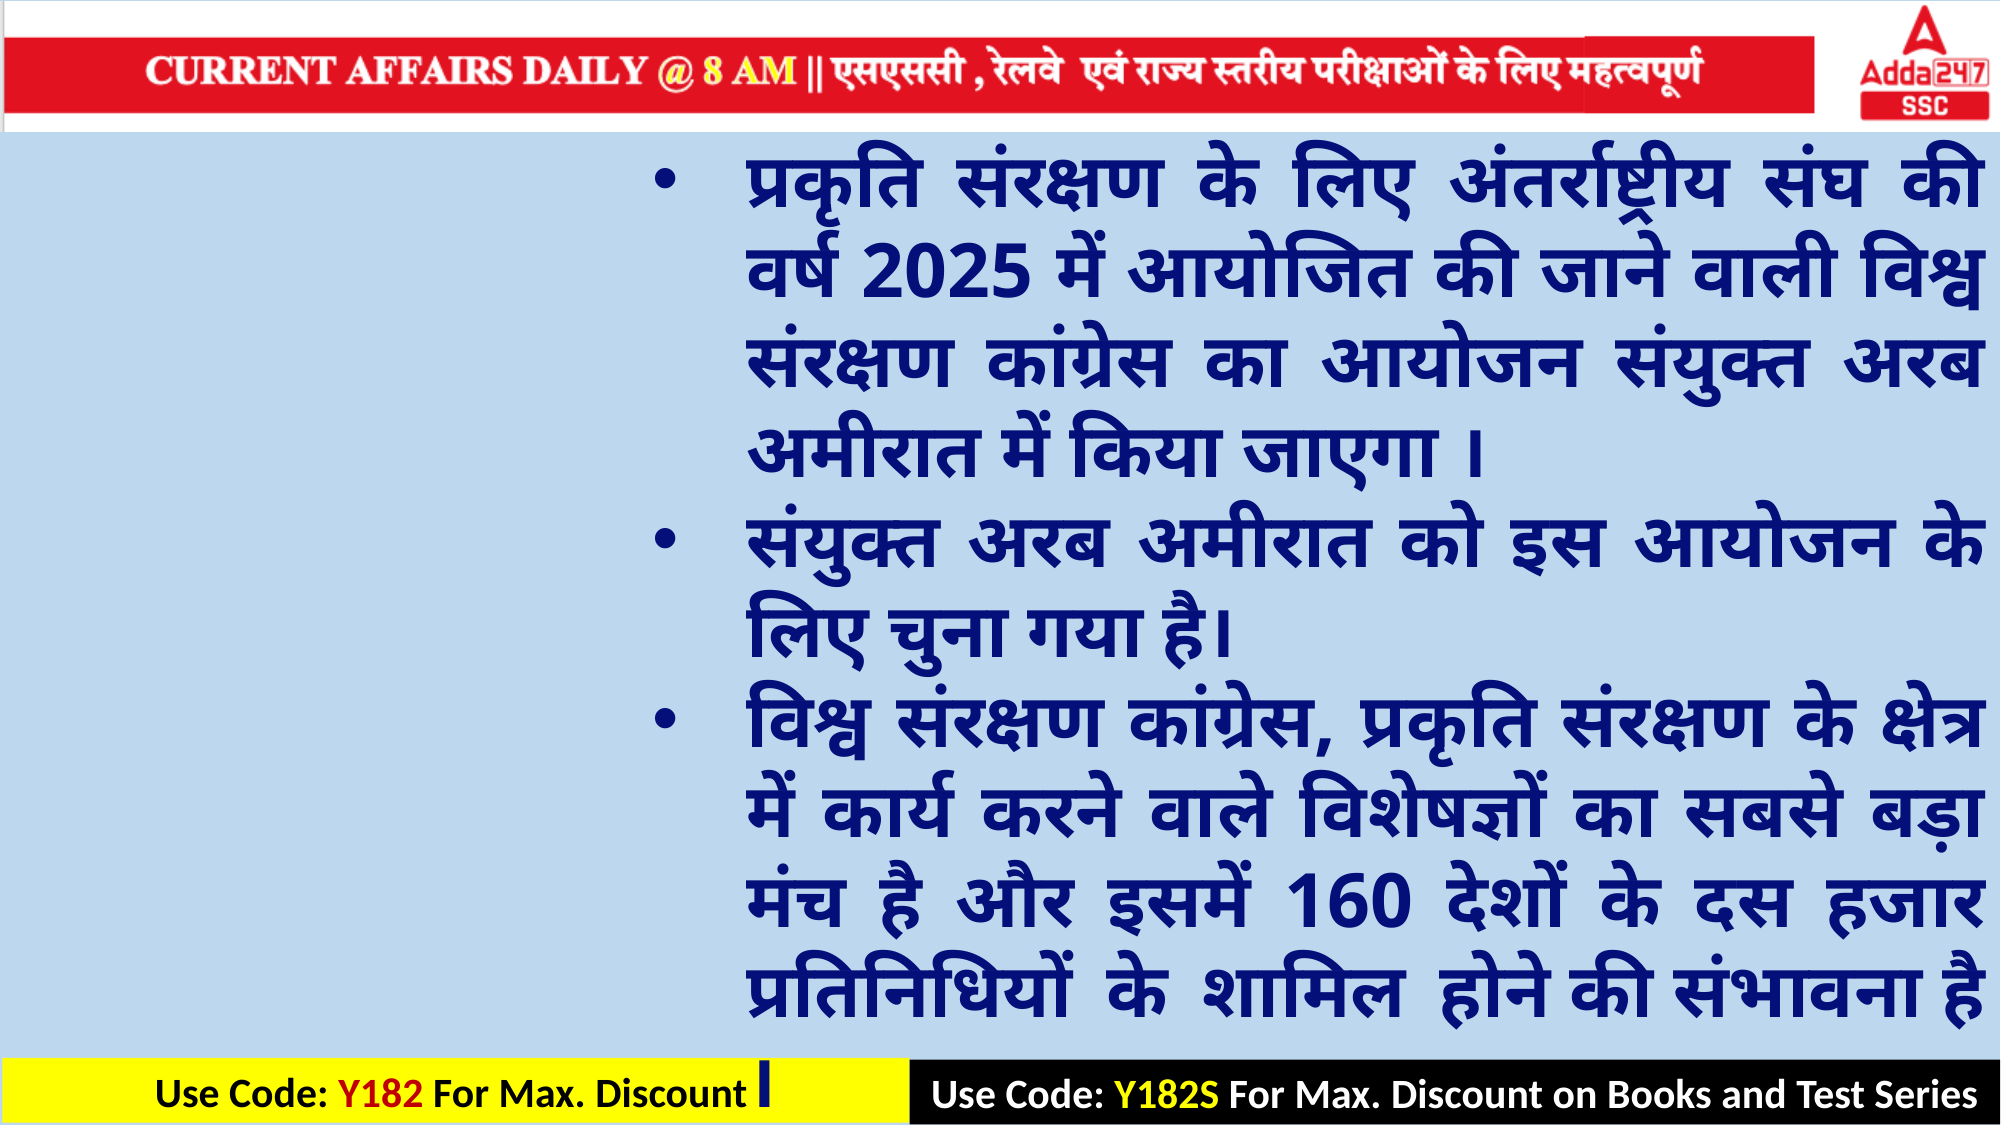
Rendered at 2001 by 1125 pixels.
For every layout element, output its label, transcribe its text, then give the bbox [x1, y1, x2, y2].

picture [0, 1, 2000, 132]
text_box प्रकृति संरक्षण के लिए अंतर्राष्ट्रीय संघ की वर्ष 2025 में आयोजित की जाने वाली विश्व संरक्षण कांग्रेस का आयोजन संयुक्त अरब अमीरात में किया जाएगा । संयुक्त अरब अमीरात को इस आयोजन के लिए चुना गया है। विश्व संरक्षण कांग्रेस, प्रकृति संरक्षण के क्षेत्र में कार्य करने वाले विशेषज्ञों का सबसे बड़ा मंच है और इसमें 160 देशों के दस हजार प्रतिनिधियों के शामिल होने की संभावना है । [637, 124, 2000, 1125]
